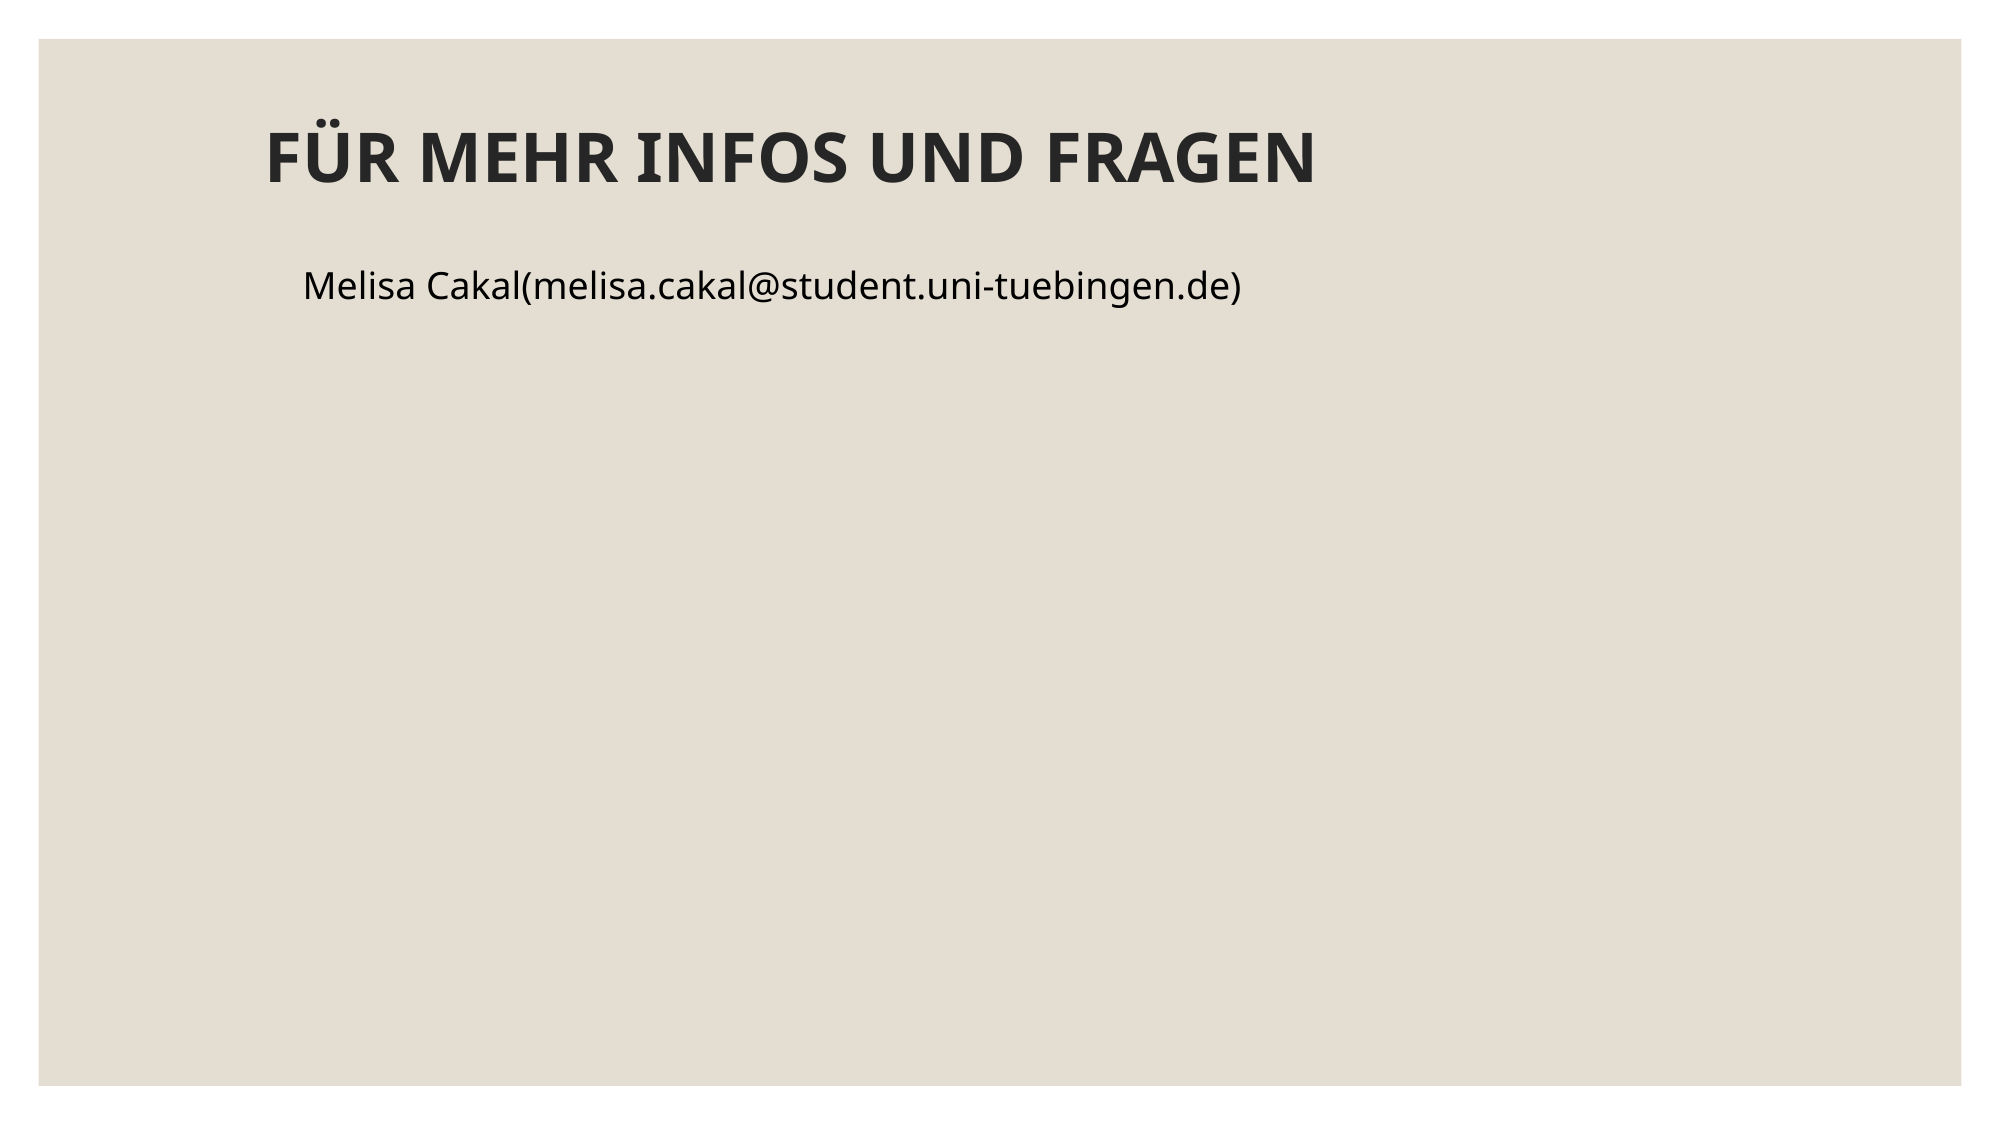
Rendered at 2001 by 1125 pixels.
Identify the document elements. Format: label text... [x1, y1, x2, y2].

list Melisa Cakal(melisa.cakal@student.uni-tuebingen.de) [287, 254, 1516, 626]
title FÜR MEHR INFOS UND FRAGEN [116, 66, 1467, 255]
